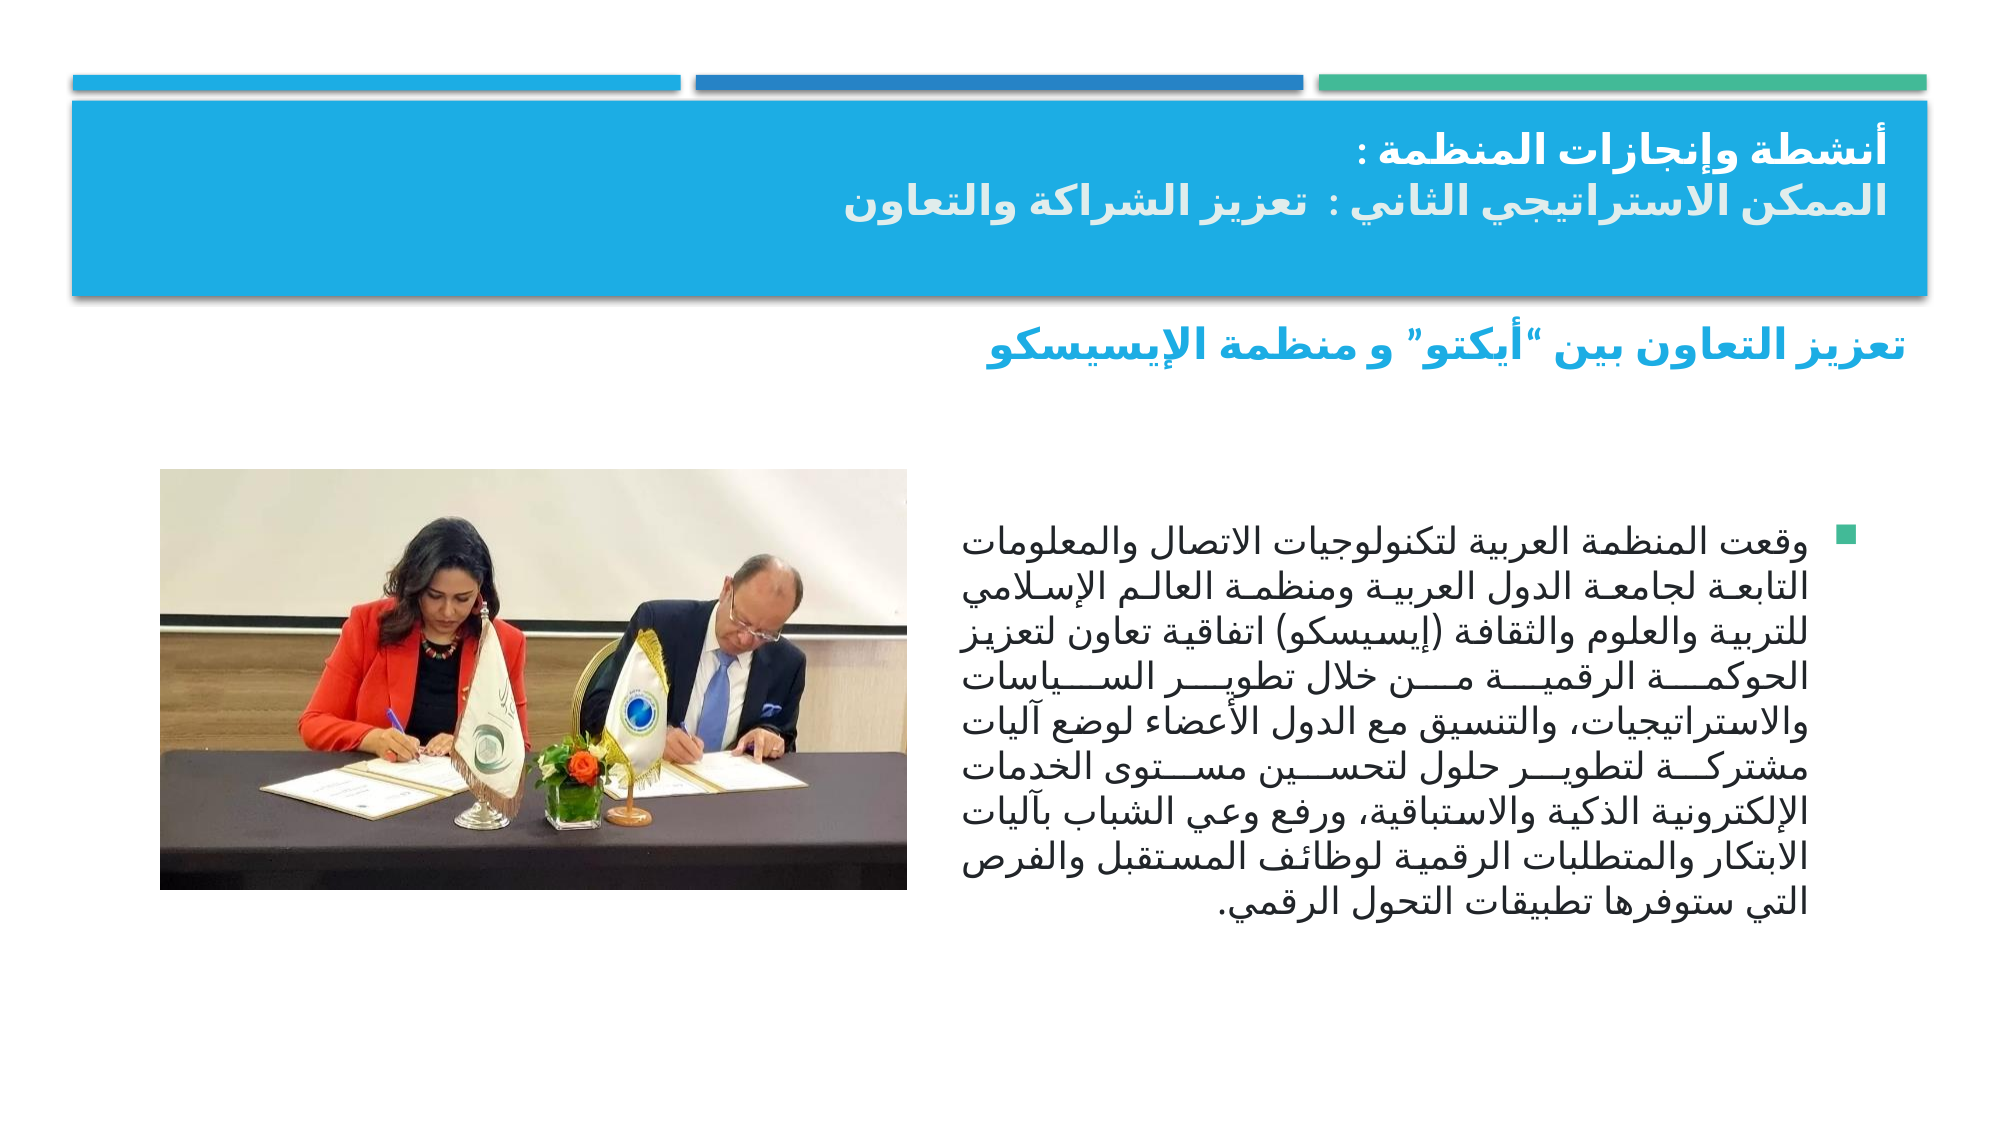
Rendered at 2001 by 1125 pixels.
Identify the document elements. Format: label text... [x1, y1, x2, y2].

picture [160, 469, 908, 891]
text_box [975, 537, 1025, 588]
title أنشطة وإنجازات المنظمة : الممكن الاستراتيجي الثاني : تعزيز الشراكة والتعاون [95, 115, 1905, 282]
text_box تعزيز التعاون بين “أيكتو” و منظمة الإيسيسكو [722, 308, 1923, 427]
list وقعت المنظمة العربية لتكنولوجيات الاتصال والمعلومات التابعة لجامعة الدول العربية ومنظمة العالم الإسلامي للتربية والعلوم والثقافة (إيسيسكو) اتفاقية تعاون لتعزيز الحوكمة الرقمية من خلال تطوير السياسات والاستراتيجيات، والتنسيق مع الدول الأعضاء لوضع آليات مشتركة لتطوير حلول لتحسين مستوى الخدمات الإلكترونية الذكية والاستباقية، ورفع وعي الشباب بآليات الابتكار والمتطلبات الرقمية لوظائف المستقبل والفرص التي ستوفرها تطبيقات التحول الرقمي. [946, 512, 1875, 926]
